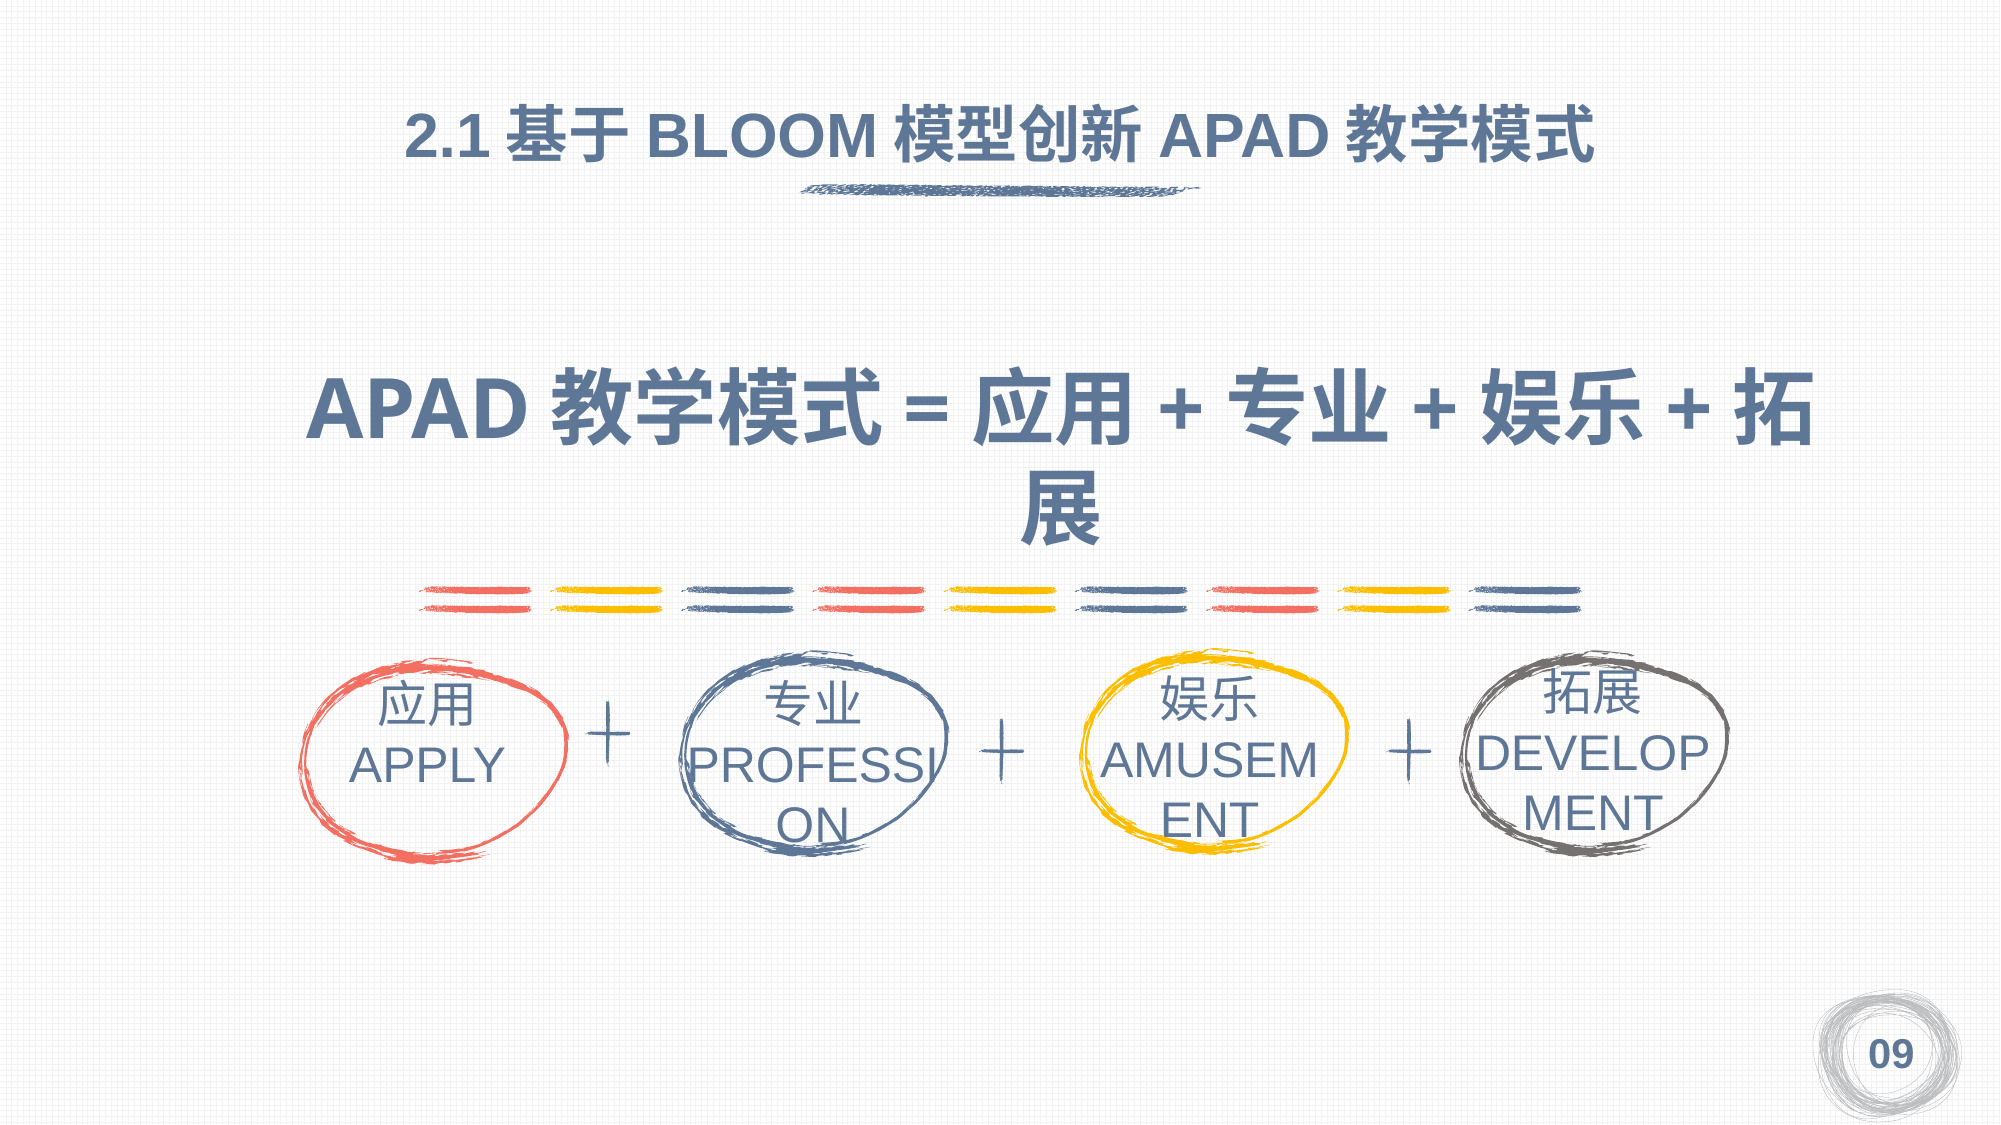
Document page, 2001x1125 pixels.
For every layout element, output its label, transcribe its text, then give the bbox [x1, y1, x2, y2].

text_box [417, 586, 1583, 614]
text_box APAD教学模式=应用+专业+娱乐+拓展 [270, 347, 1853, 563]
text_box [325, 643, 1339, 860]
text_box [1809, 983, 1964, 1125]
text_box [426, 87, 1574, 198]
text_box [301, 653, 969, 923]
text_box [1431, 645, 1754, 862]
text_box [978, 717, 1025, 785]
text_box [681, 645, 1349, 862]
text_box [1386, 718, 1432, 785]
